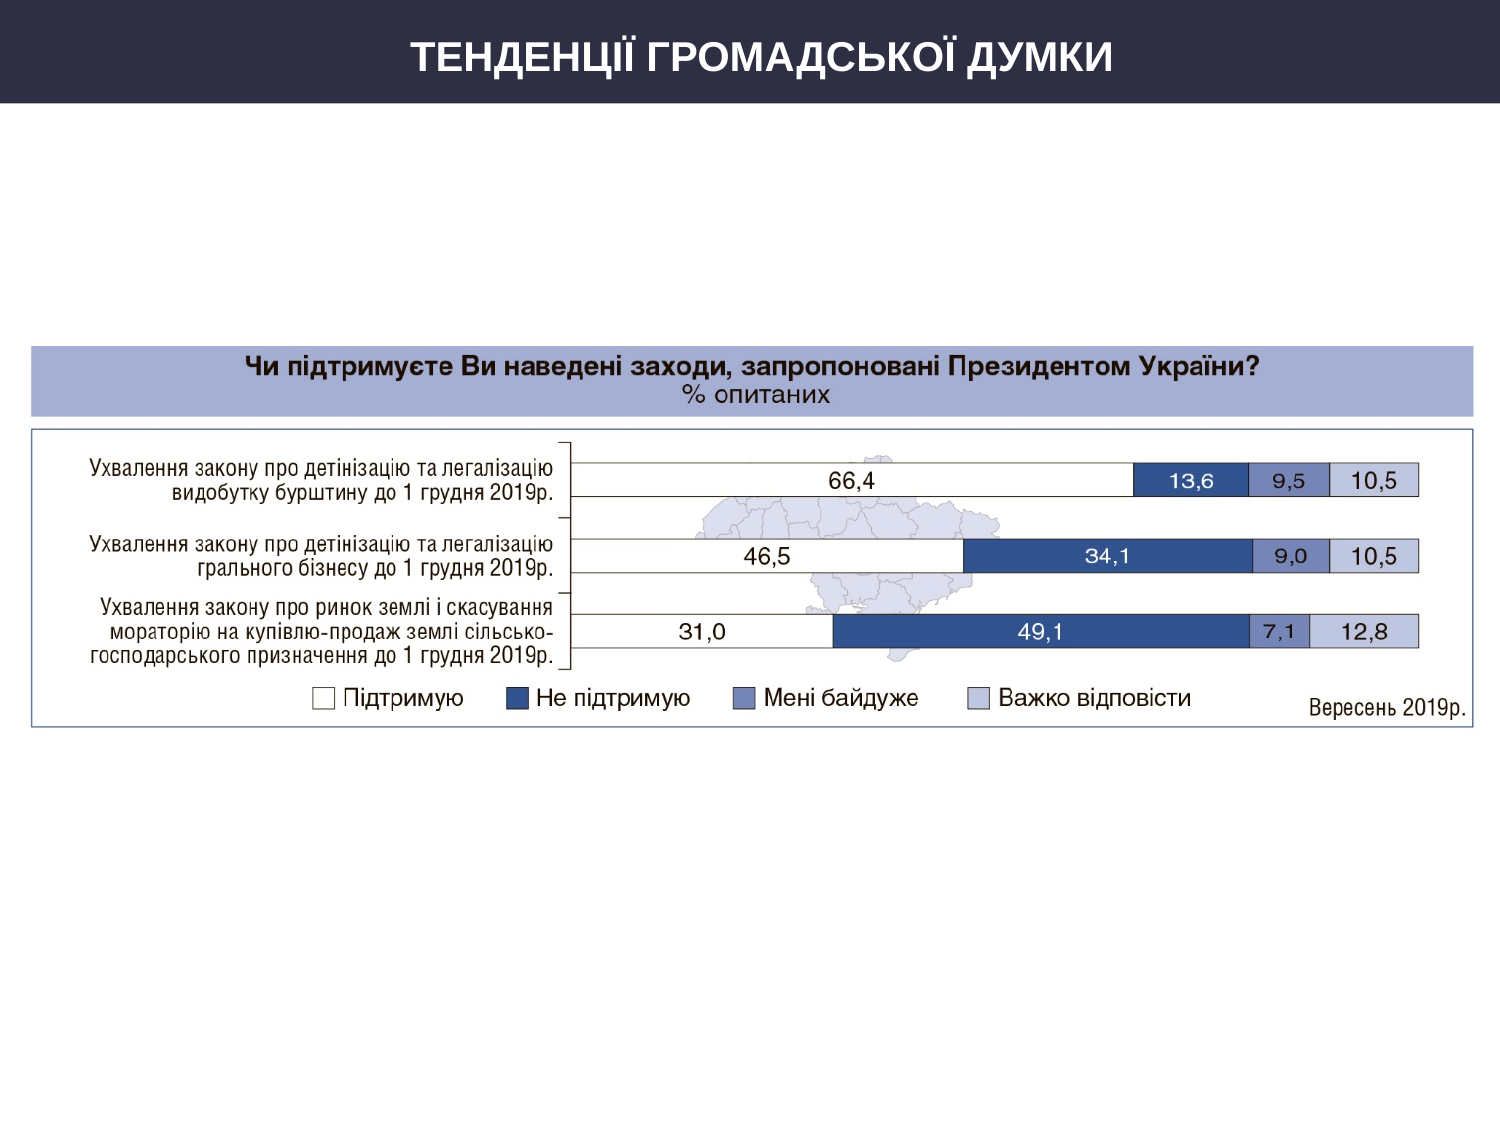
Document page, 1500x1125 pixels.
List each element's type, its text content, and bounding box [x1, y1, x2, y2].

text_box [0, 0, 1500, 104]
text_box ТЕНДЕНЦІЇ ГРОМАДСЬКОЇ ДУМКИ [395, 19, 1129, 88]
picture [13, 346, 1485, 735]
